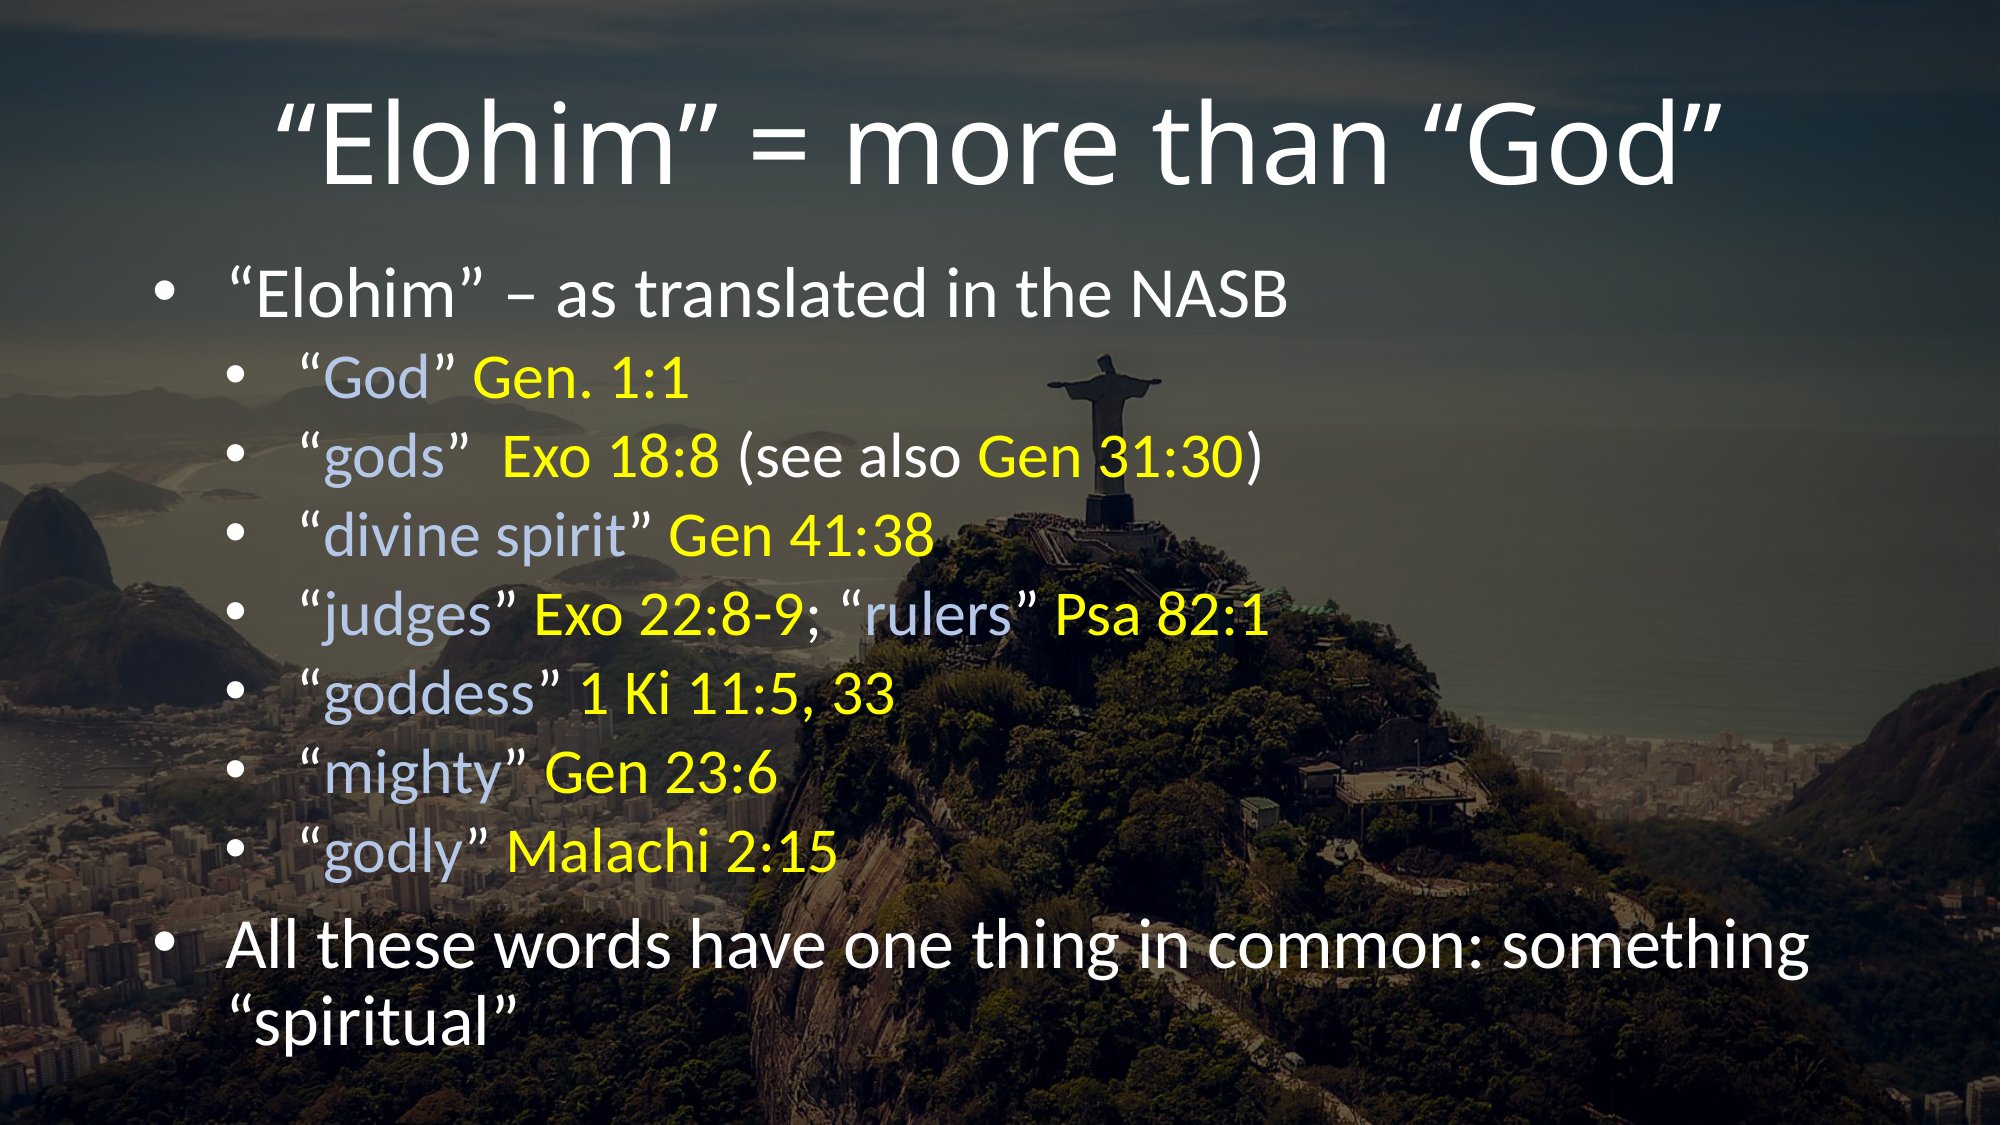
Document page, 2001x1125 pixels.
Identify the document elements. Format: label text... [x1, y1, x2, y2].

picture [0, 0, 2000, 1125]
list “Elohim” – as translated in the NASB “God” Gen. 1:1 “gods” Exo 18:8 (see also Gen 31:30) “divine spirit” Gen 41:38 “judges” Exo 22:8-9; “rulers” Psa 82:1 “goddess” 1 Ki 11:5, 33 “mighty” Gen 23:6 “godly” Malachi 2:15 All these words have one thing in common: something “spiritual” [137, 247, 1863, 1077]
title “Elohim” = more than “God” [137, 48, 1863, 247]
